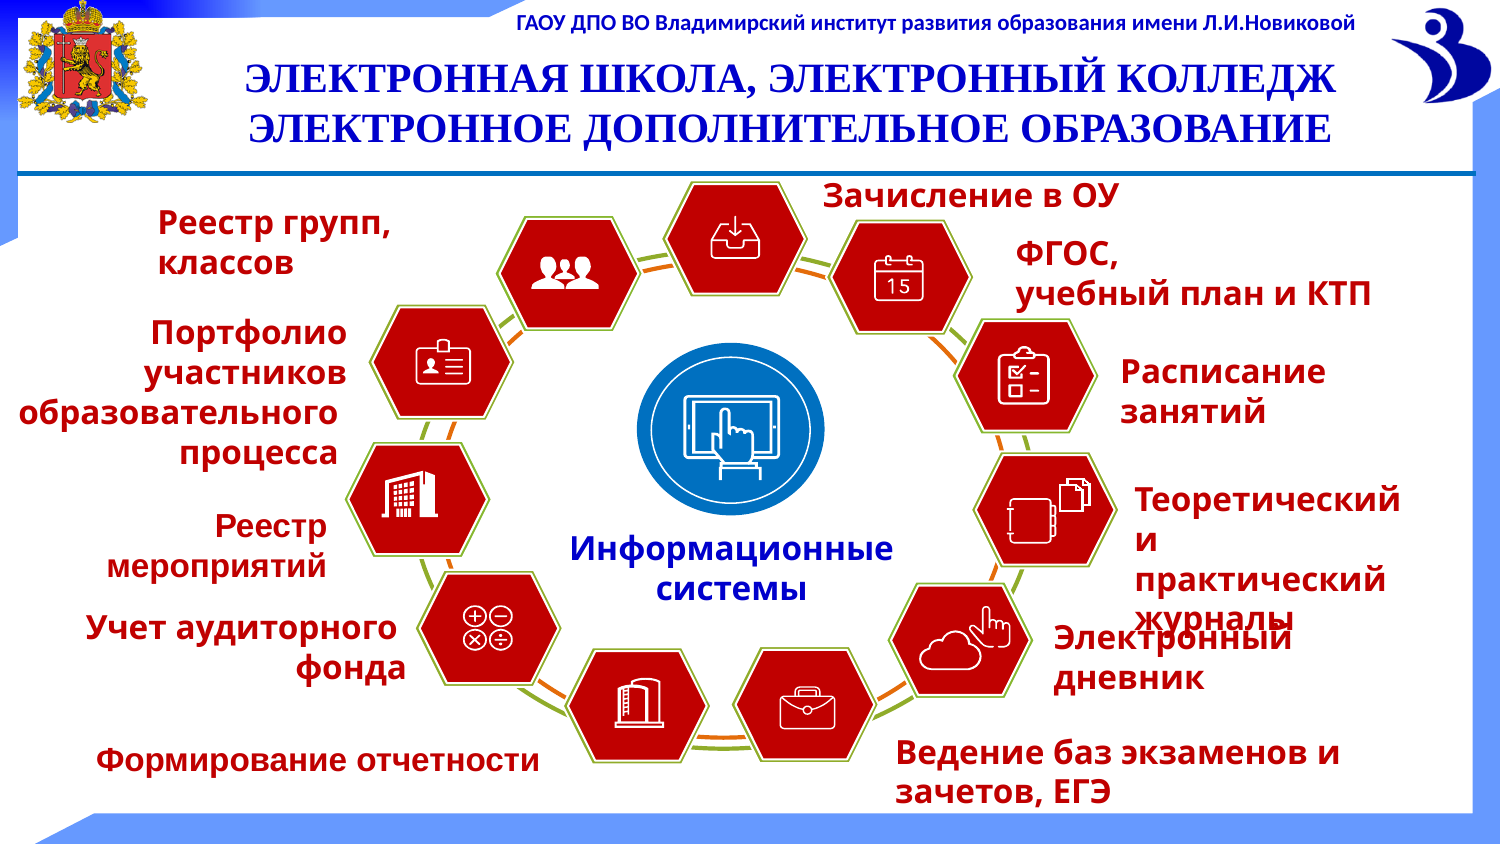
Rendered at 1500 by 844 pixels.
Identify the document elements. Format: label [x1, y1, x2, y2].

picture [16, 0, 148, 124]
picture [1387, 2, 1495, 107]
text_box [0, 0, 1500, 844]
